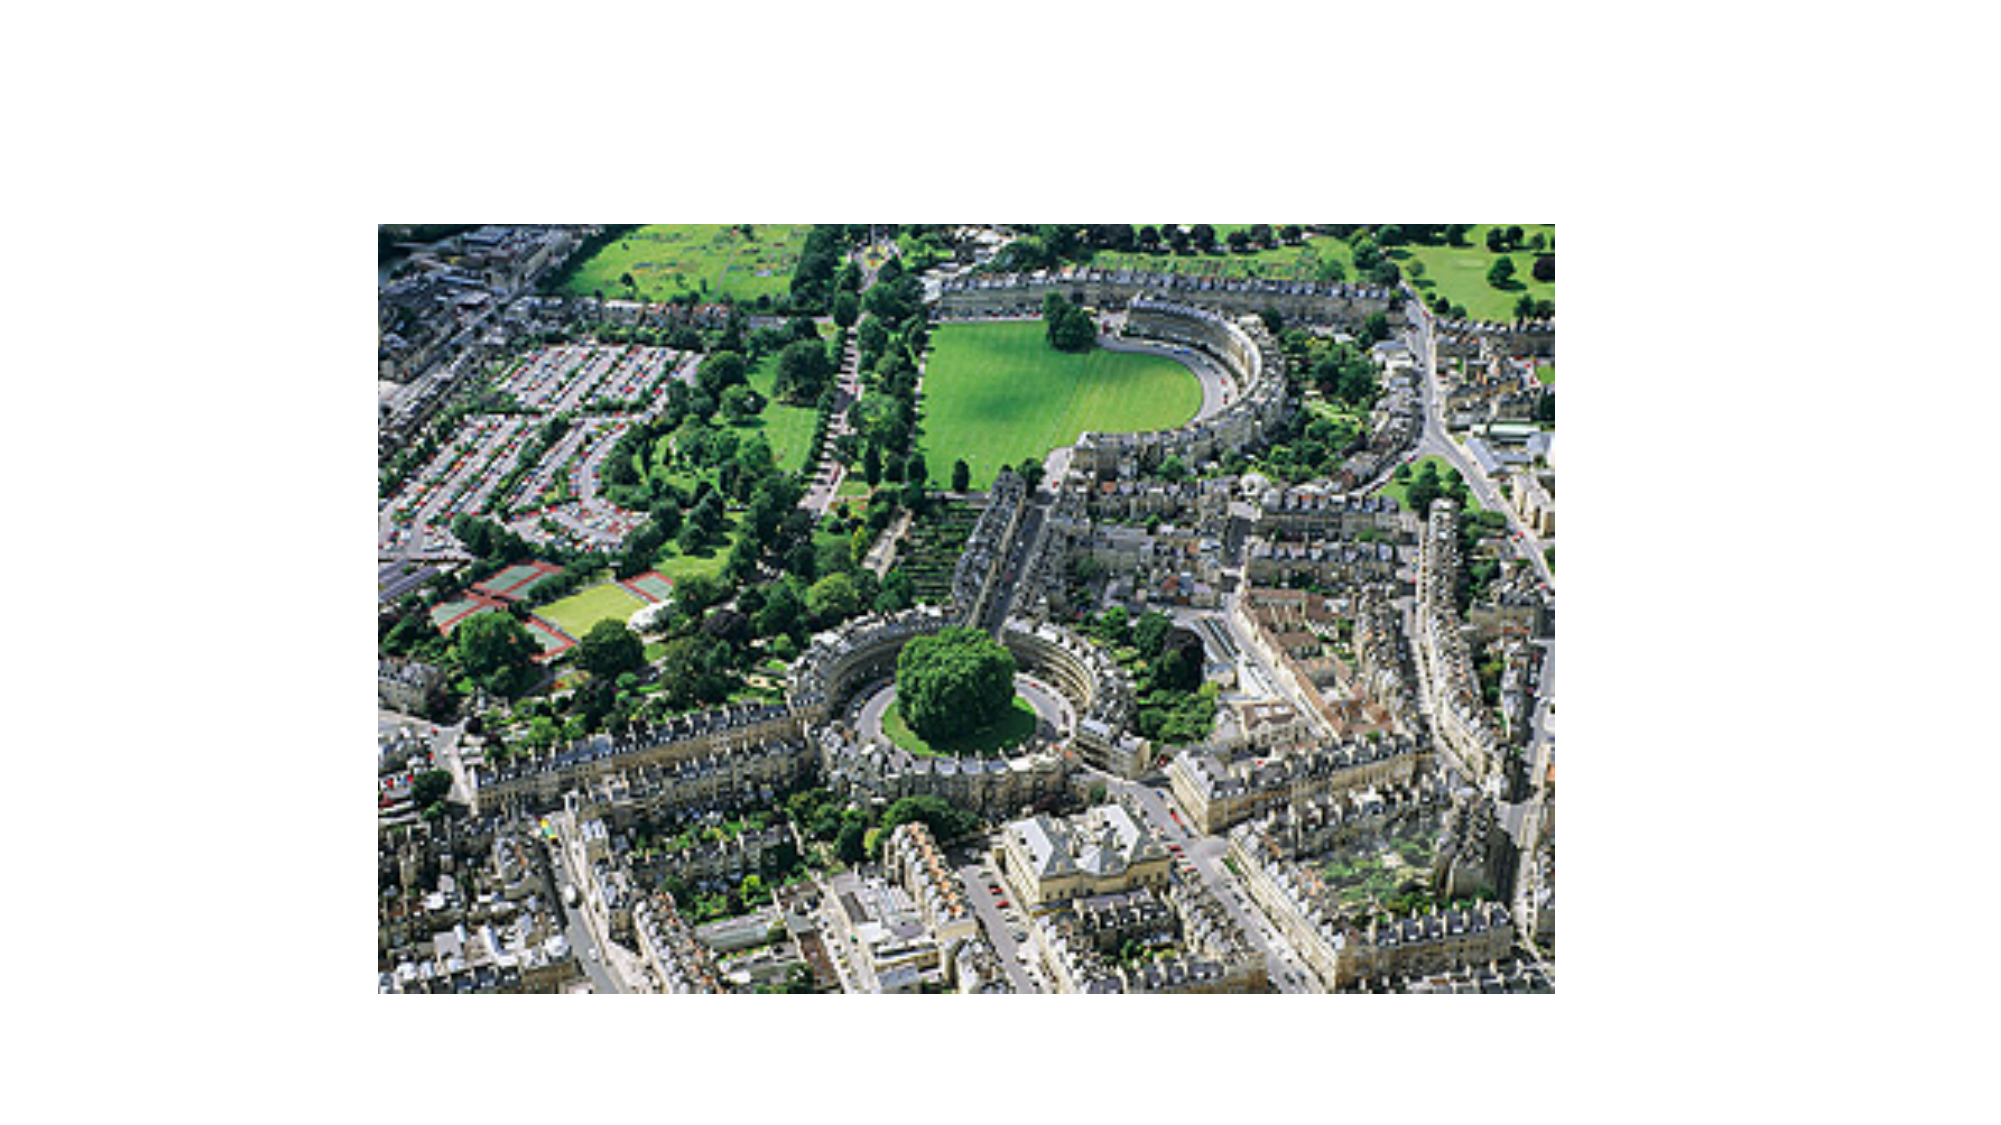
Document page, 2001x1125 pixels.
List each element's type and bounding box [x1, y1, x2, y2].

list [378, 224, 1555, 994]
